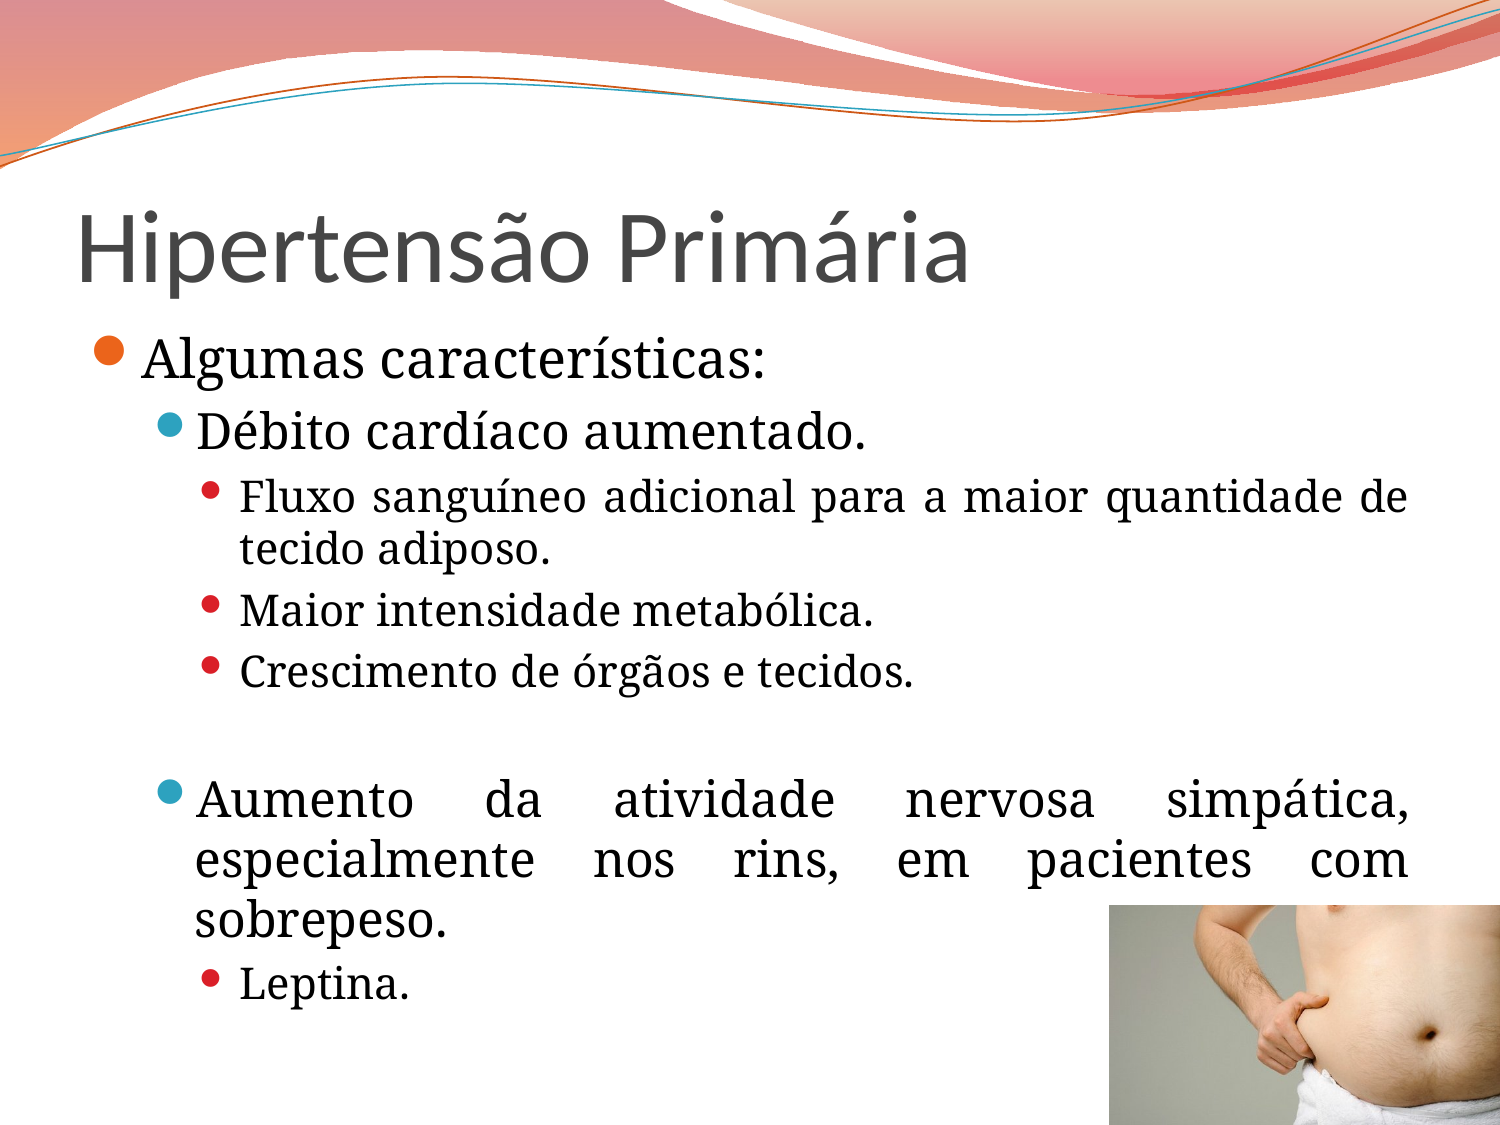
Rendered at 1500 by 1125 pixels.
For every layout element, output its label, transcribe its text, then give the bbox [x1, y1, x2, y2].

list Algumas características: Débito cardíaco aumentado. Fluxo sanguíneo adicional para a maior quantidade de tecido adiposo. Maior intensidade metabólica. Crescimento de órgãos e tecidos. Aumento da atividade nervosa simpática, especialmente nos rins, em pacientes com sobrepeso. Leptina. [75, 317, 1425, 1038]
picture [1108, 904, 1500, 1125]
title Hipertensão Primária [75, 115, 1425, 303]
